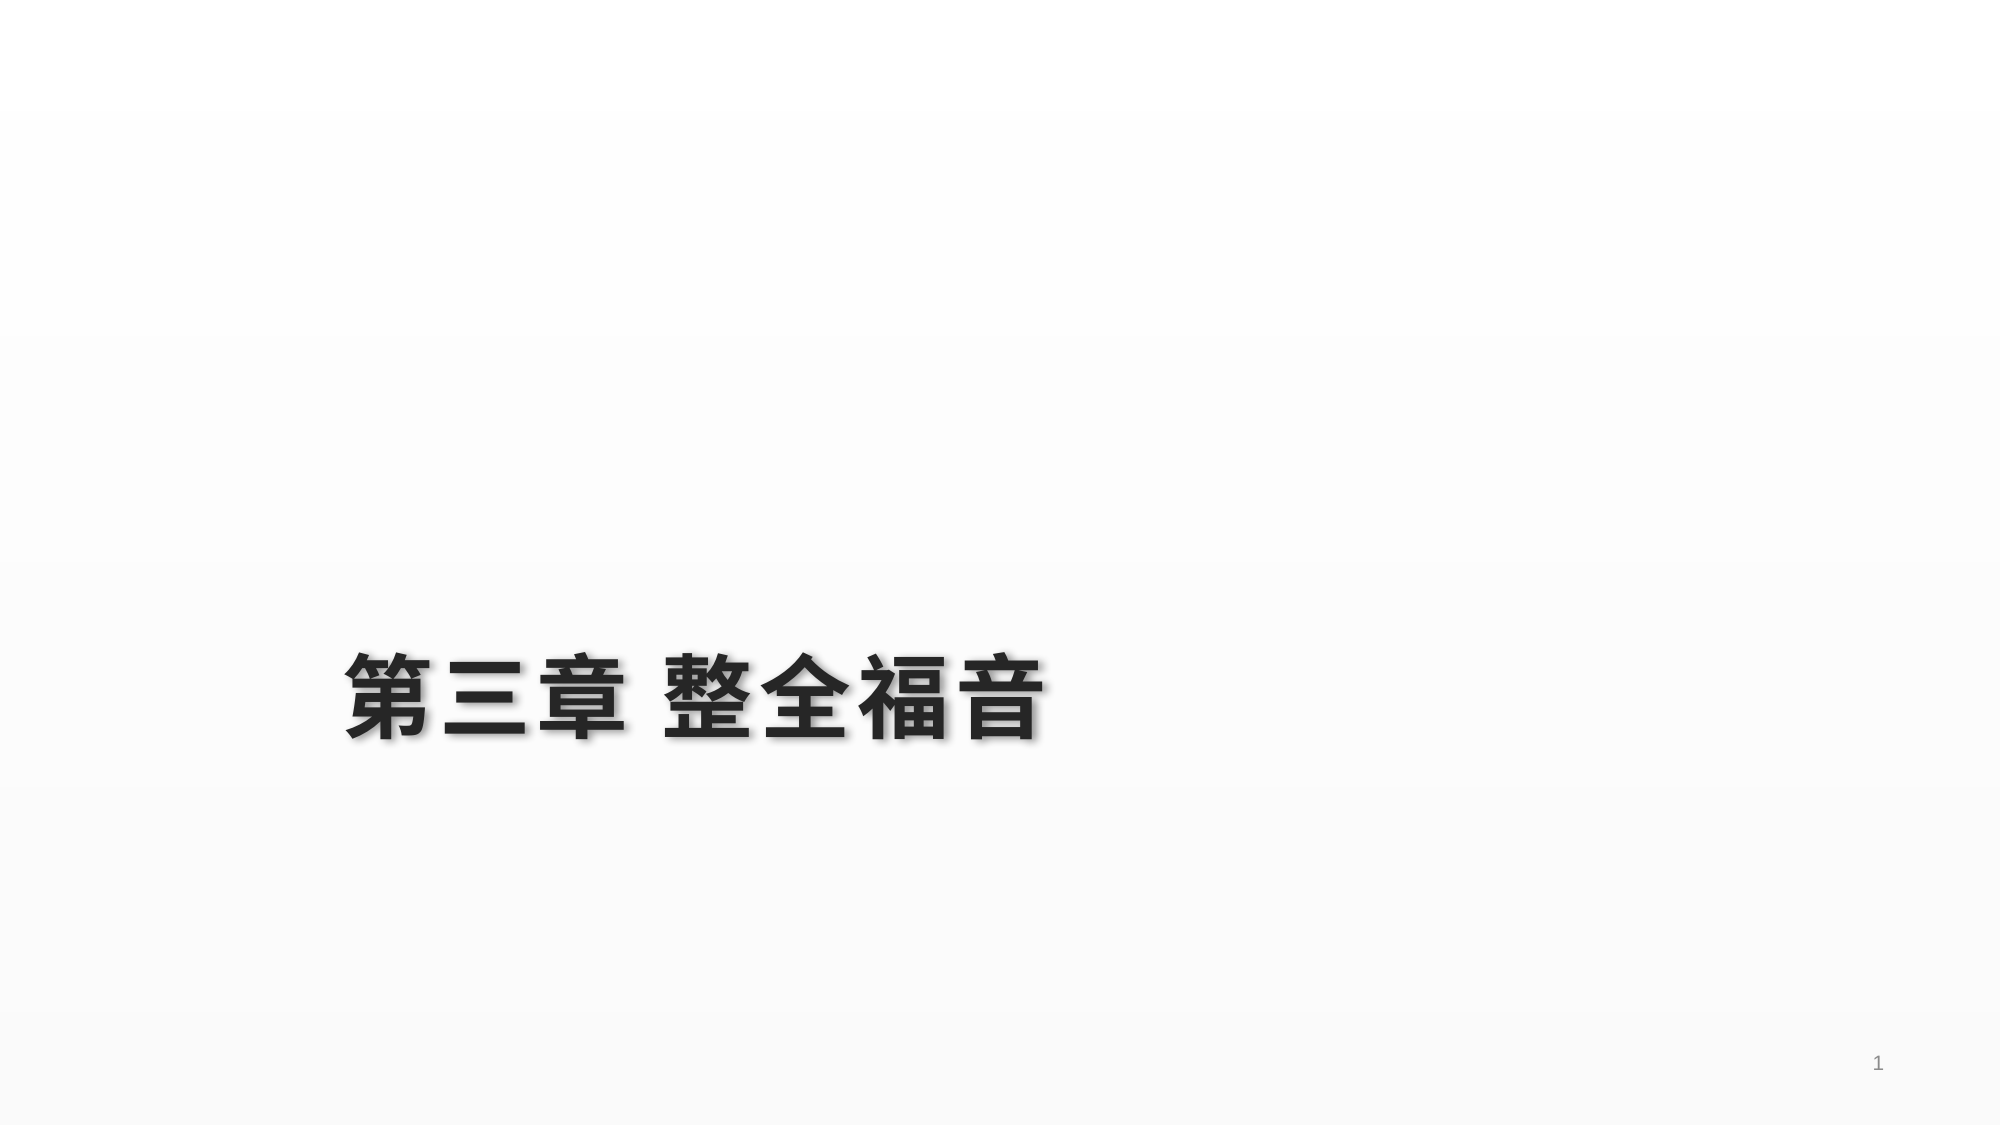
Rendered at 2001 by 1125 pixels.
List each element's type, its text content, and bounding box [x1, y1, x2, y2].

title 第三章 整全福音 [326, 631, 1601, 758]
slide_number 1 [1456, 1035, 1900, 1088]
